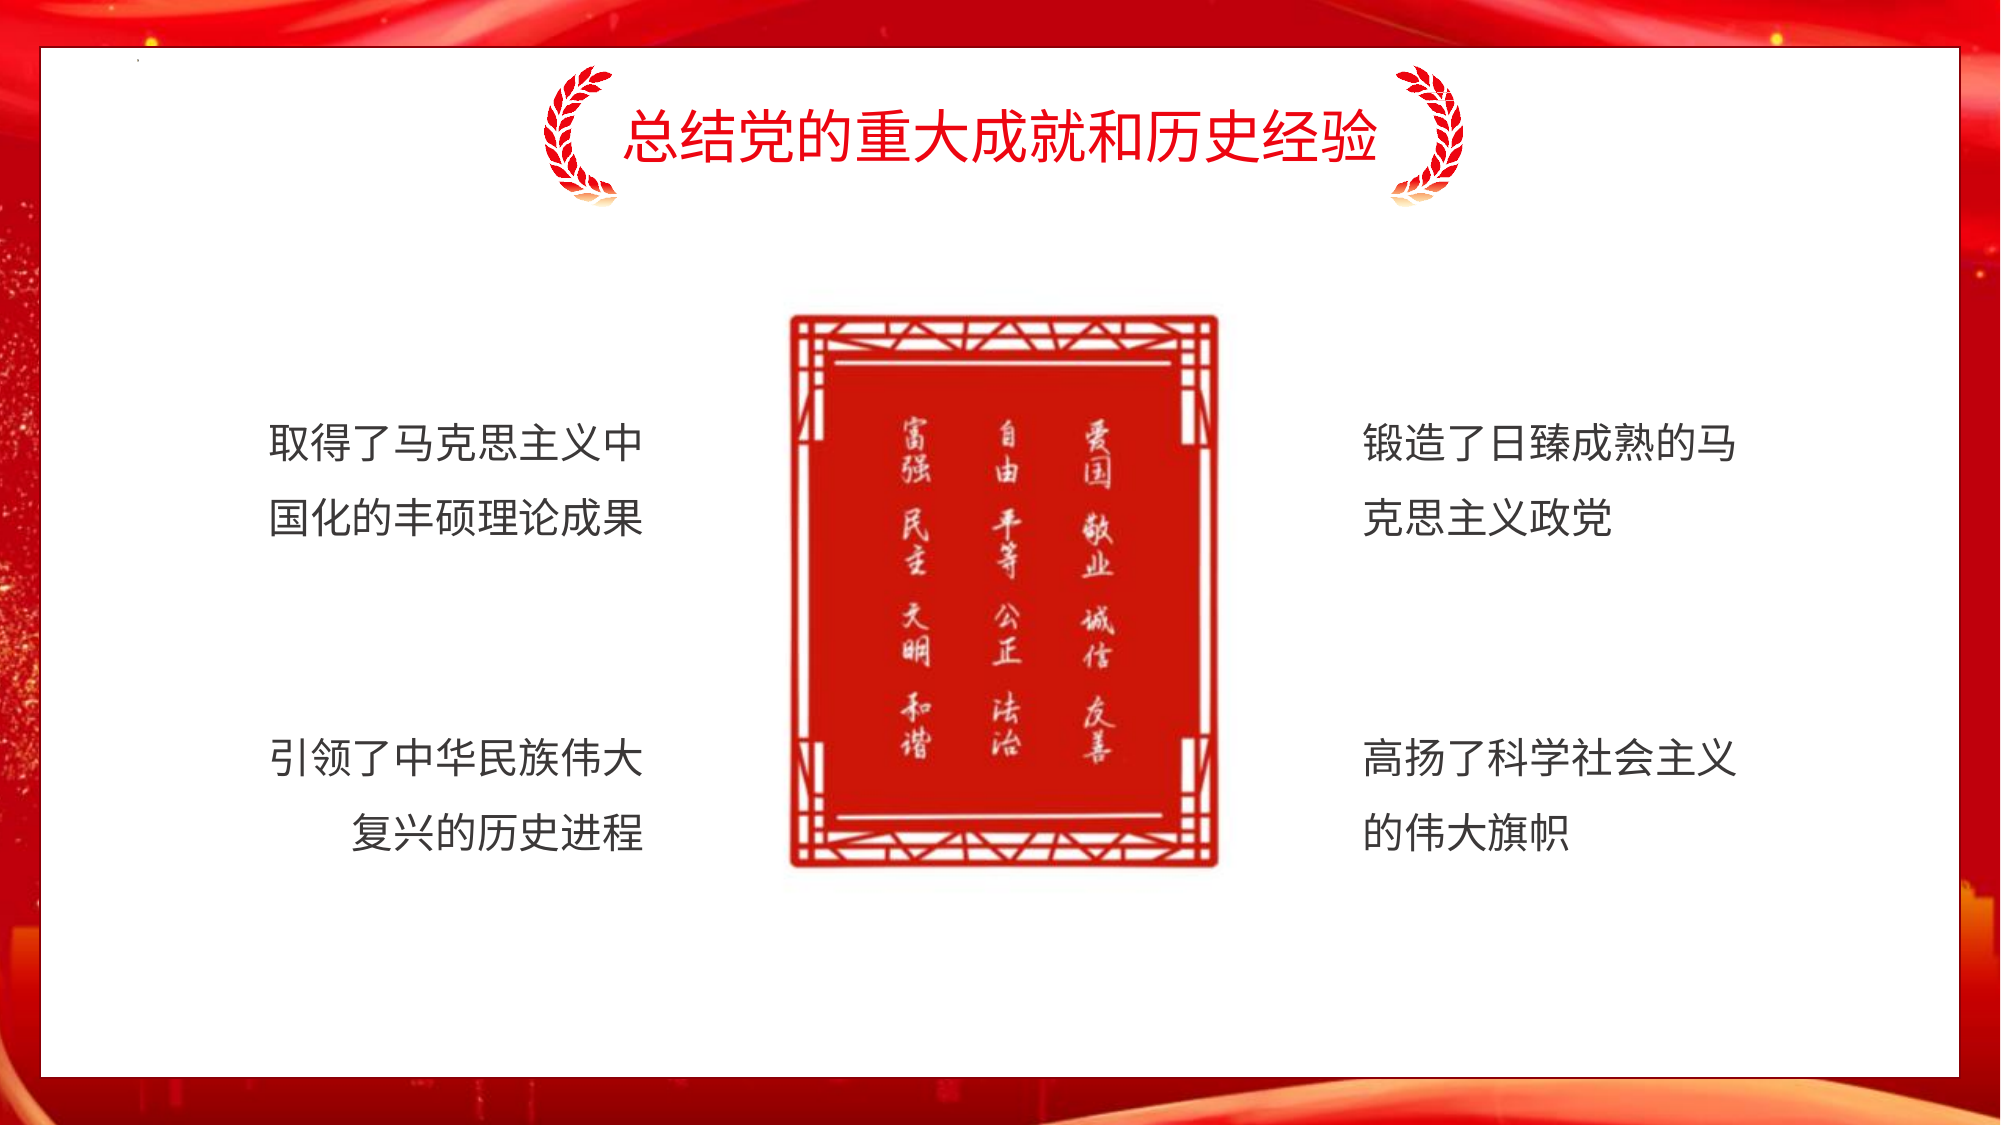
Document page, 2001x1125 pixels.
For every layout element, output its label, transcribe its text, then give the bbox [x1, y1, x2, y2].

text_box [1431, 73, 1444, 99]
text_box [572, 192, 599, 202]
text_box [587, 173, 601, 192]
text_box [1421, 164, 1431, 186]
text_box [559, 127, 571, 147]
text_box [598, 179, 616, 194]
text_box [553, 87, 563, 115]
text_box [563, 73, 575, 100]
text_box [1436, 127, 1448, 147]
text_box [558, 180, 584, 192]
text_box [1450, 123, 1463, 148]
text_box [1445, 143, 1462, 164]
text_box [1390, 196, 1417, 207]
text_box [1444, 87, 1454, 115]
text_box [579, 83, 601, 93]
text_box [1417, 92, 1439, 101]
text_box [1408, 192, 1435, 201]
text_box [558, 114, 574, 131]
text_box [1423, 179, 1449, 192]
text_box [544, 143, 562, 164]
text_box [1406, 83, 1428, 93]
text_box [590, 196, 617, 207]
text_box [544, 124, 557, 148]
text_box [1450, 104, 1460, 131]
text_box [1433, 114, 1449, 131]
text_box [549, 162, 571, 178]
text_box [1426, 102, 1446, 115]
text_box [1396, 65, 1430, 87]
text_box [232, 391, 759, 851]
picture [0, 0, 2001, 1125]
text_box [561, 141, 577, 176]
text_box [1430, 140, 1458, 178]
text_box [576, 165, 586, 186]
text_box [577, 65, 611, 87]
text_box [1241, 391, 1769, 851]
text_box [1391, 173, 1420, 194]
text_box [561, 102, 581, 116]
text_box [568, 92, 590, 101]
text_box 总结党的重大成就和历史经验 [595, 93, 1404, 178]
text_box [547, 104, 557, 131]
